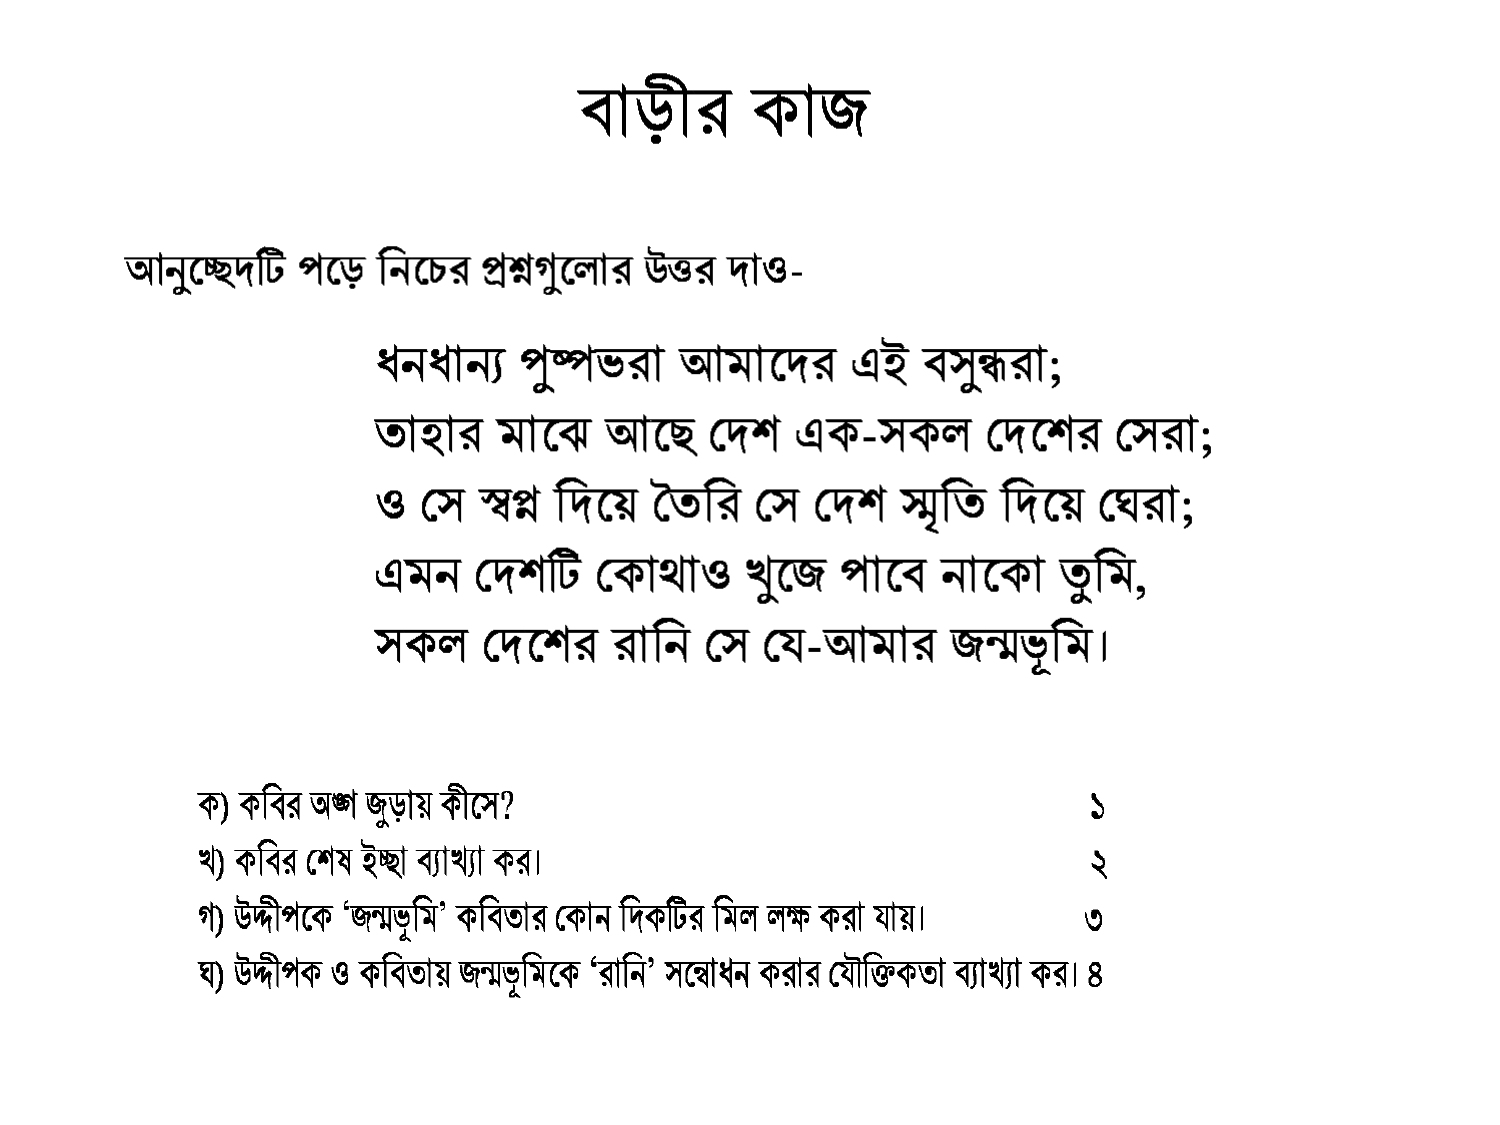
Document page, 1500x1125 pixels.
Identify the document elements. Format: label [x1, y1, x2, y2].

picture [174, 762, 1338, 1012]
picture [524, 37, 939, 172]
picture [337, 312, 1297, 692]
picture [87, 224, 840, 311]
